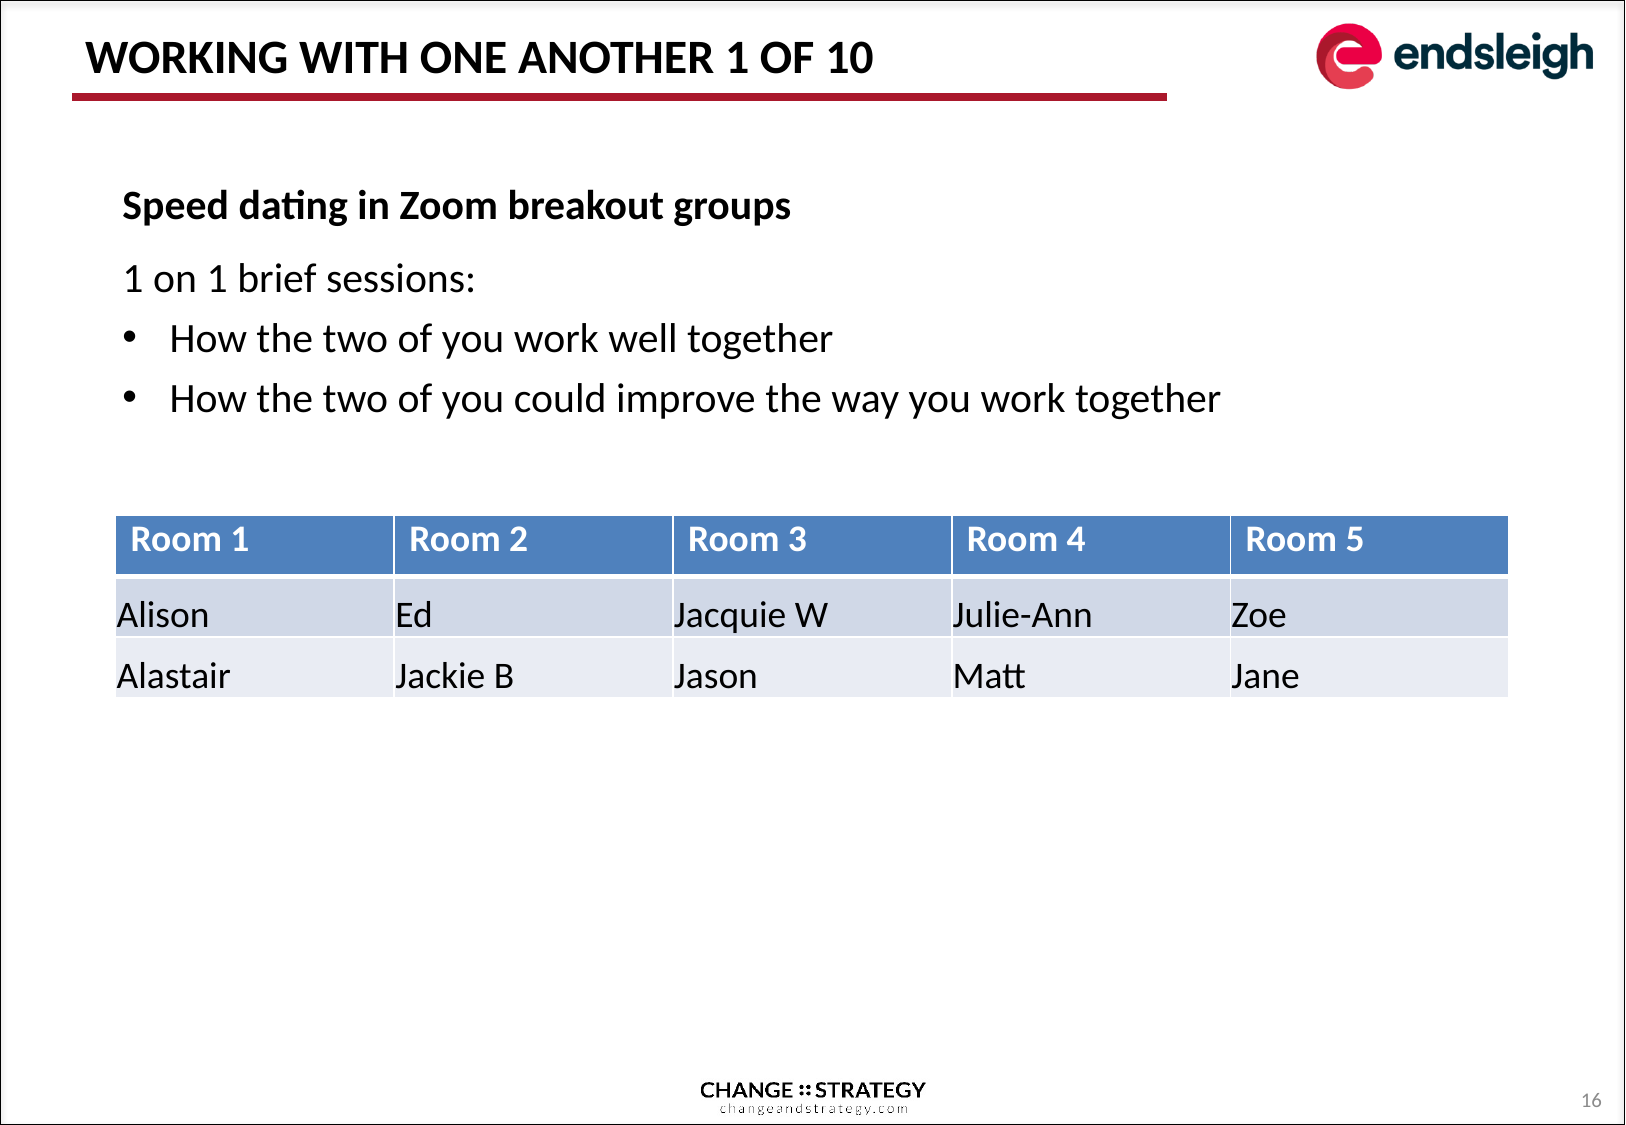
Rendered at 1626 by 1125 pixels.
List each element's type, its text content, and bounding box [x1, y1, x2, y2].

table_cell Ed [395, 579, 672, 636]
table_header Room 3 [674, 516, 951, 574]
picture [1284, 12, 1625, 100]
picture [695, 1078, 930, 1118]
table_cell Alison [116, 579, 393, 636]
table_header Room 5 [1231, 516, 1508, 574]
table_cell Julie-Ann [953, 579, 1230, 636]
table_cell Jacquie W [674, 579, 951, 636]
table_cell Jane [1231, 638, 1508, 697]
text_box Speed dating in Zoom breakout groups 1 on 1 brief sessions: How the two of you work well together How the two of you could improve the way you work together [32, 160, 1567, 429]
table_cell Jackie B [395, 638, 672, 697]
table_cell Matt [953, 638, 1230, 697]
slide_number 16 [1237, 1069, 1617, 1125]
table_header Room 2 [395, 516, 672, 574]
text_box [0, 0, 1625, 1125]
table_cell Alastair [116, 638, 393, 697]
table_cell Jason [674, 638, 951, 697]
table_header Room 1 [116, 516, 393, 574]
table_header Room 4 [953, 516, 1230, 574]
table_cell Zoe [1231, 579, 1508, 636]
